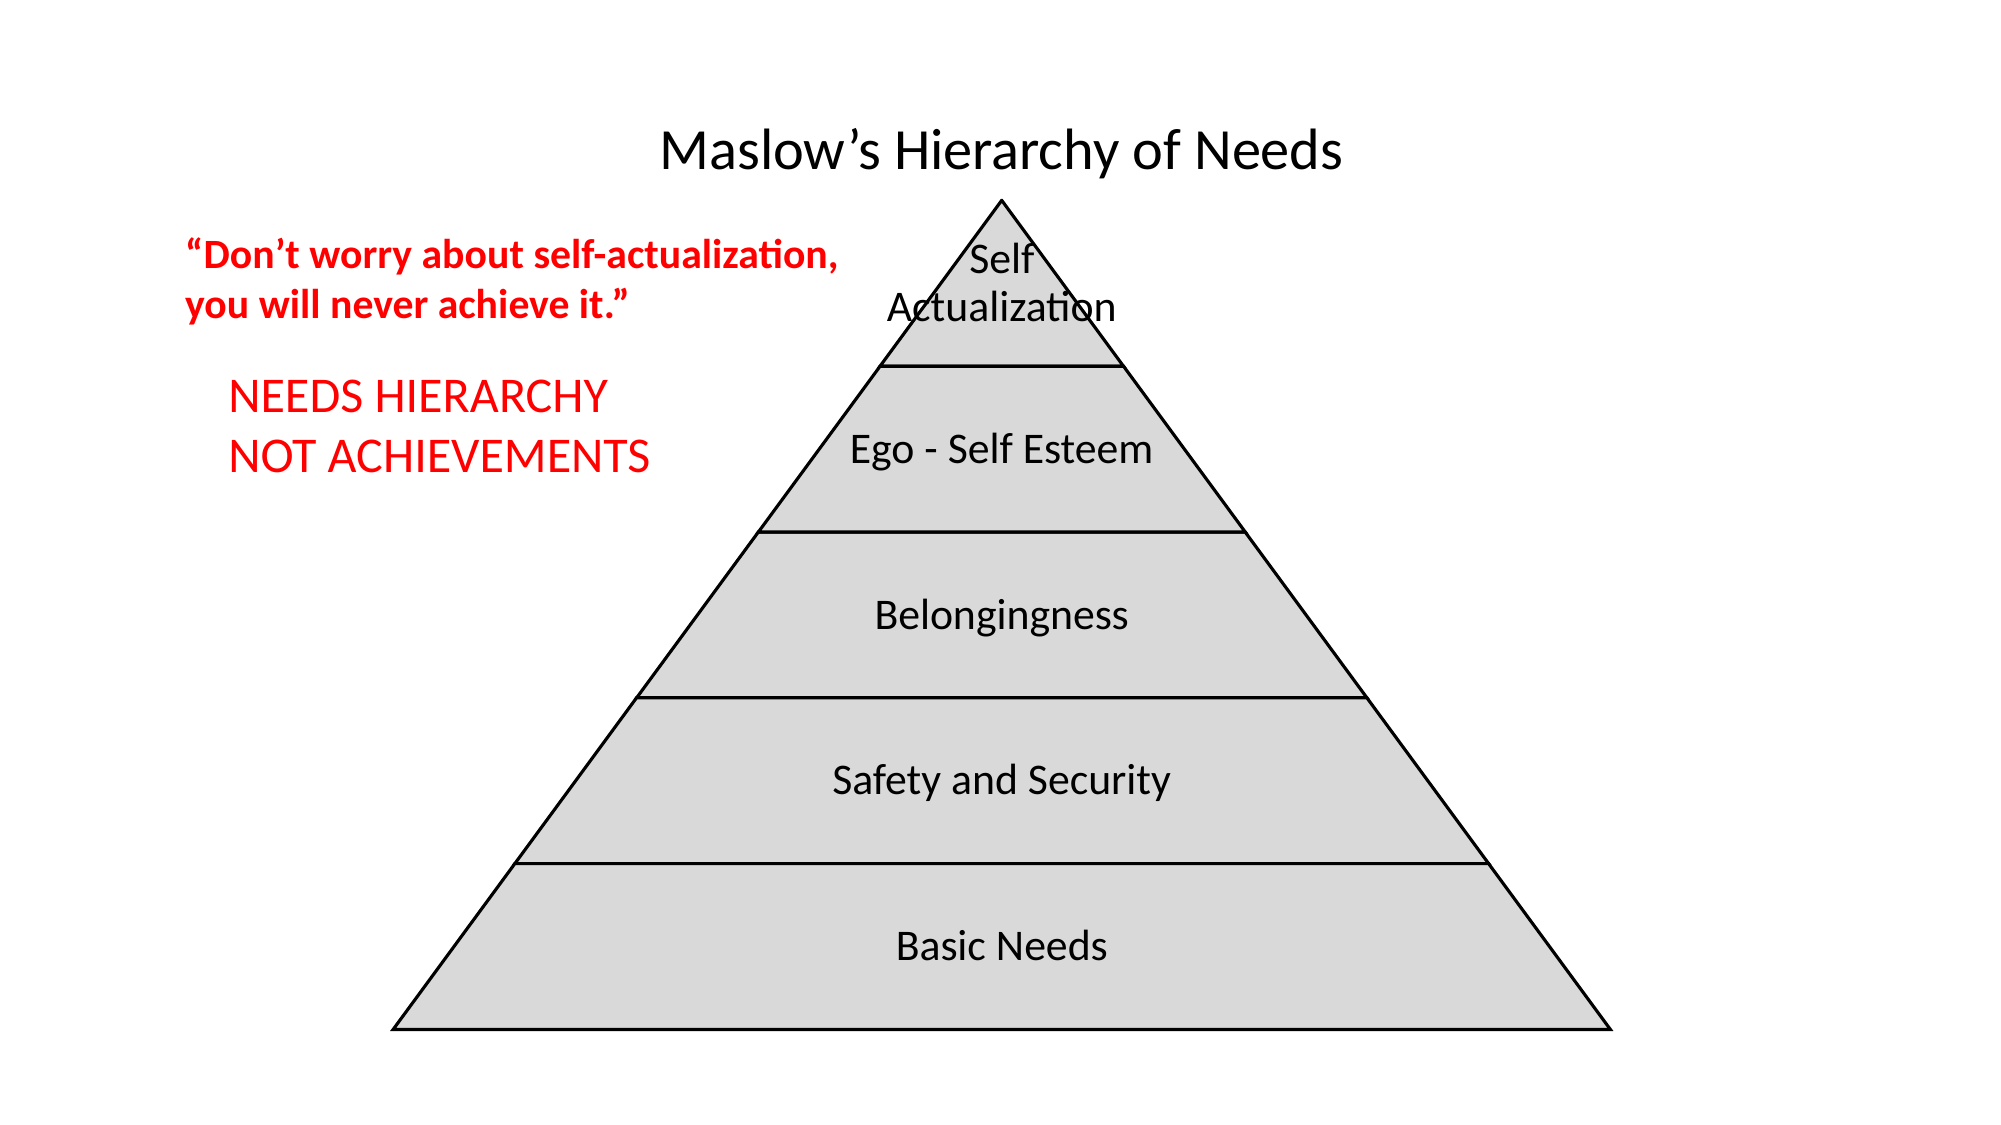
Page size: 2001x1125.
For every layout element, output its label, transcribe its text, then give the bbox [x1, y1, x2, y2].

text_box Maslow’s Hierarchy of Needs [645, 103, 1359, 189]
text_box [393, 200, 1611, 1030]
text_box “Don’t worry about self-actualization, you will never achieve it.” [170, 219, 393, 335]
text_box NEEDS HIERARCHY NOT ACHIEVEMENTS [213, 355, 393, 490]
